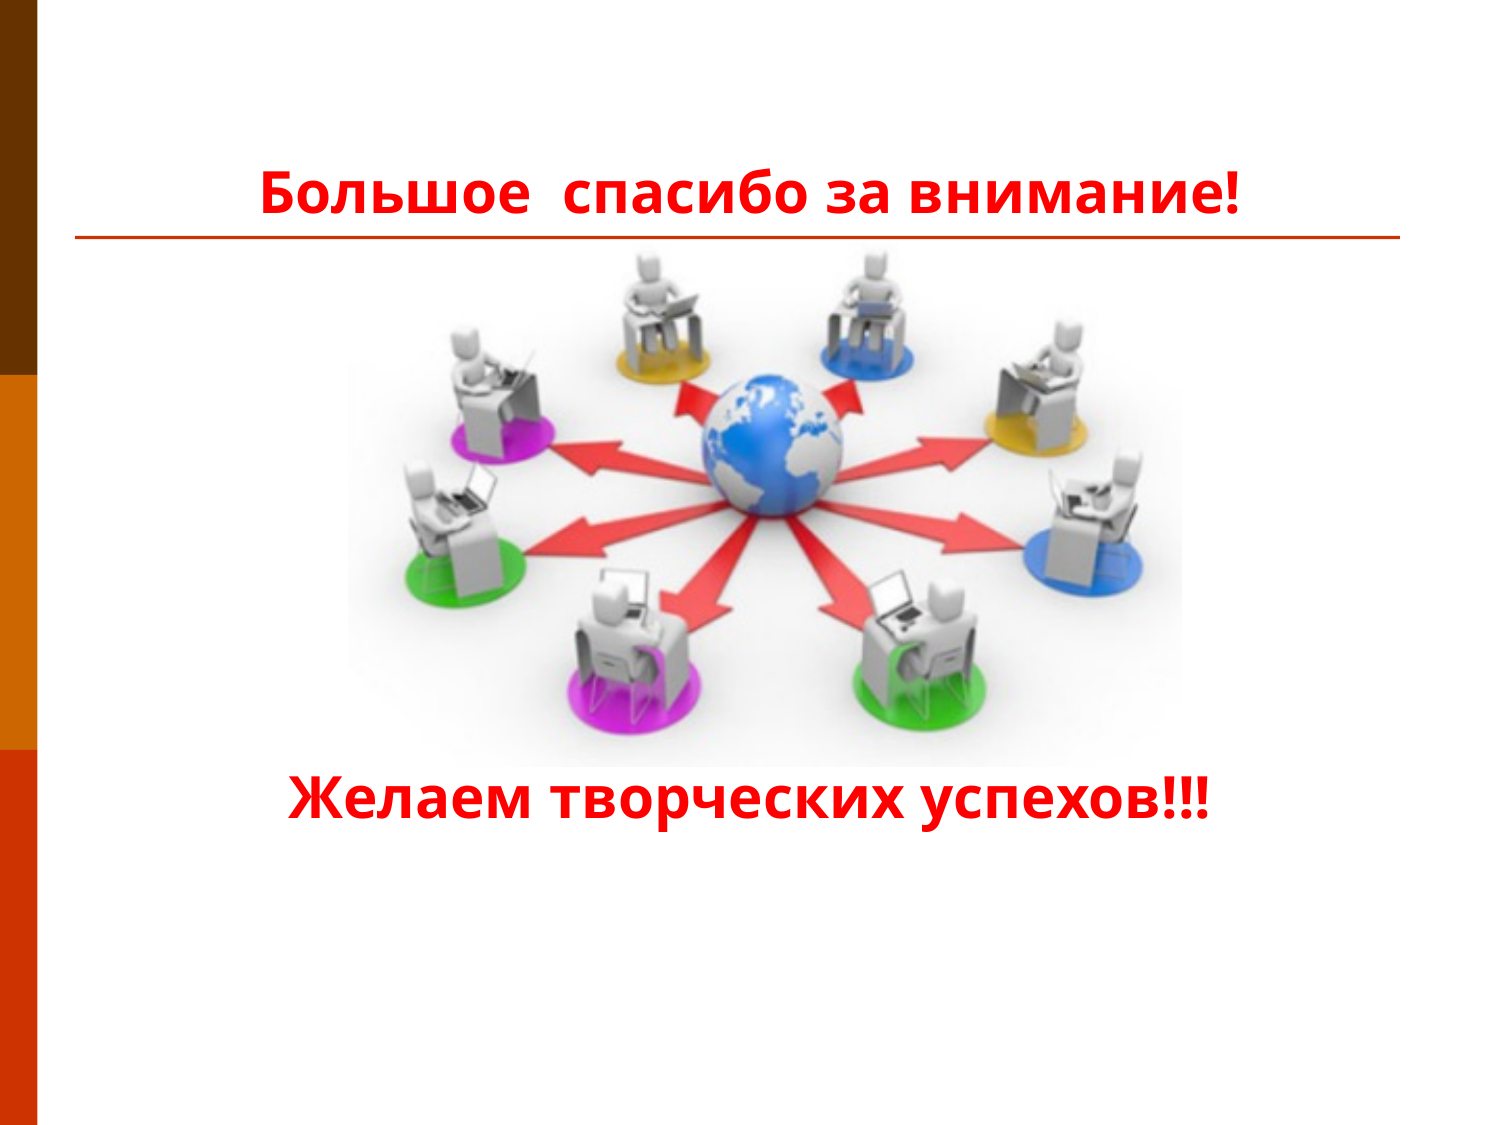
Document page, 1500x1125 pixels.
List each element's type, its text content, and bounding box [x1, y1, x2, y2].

title Большое спасибо за внимание! [74, 45, 1426, 233]
picture [348, 243, 1182, 767]
list Желаем творческих успехов!!! [74, 262, 1426, 1006]
